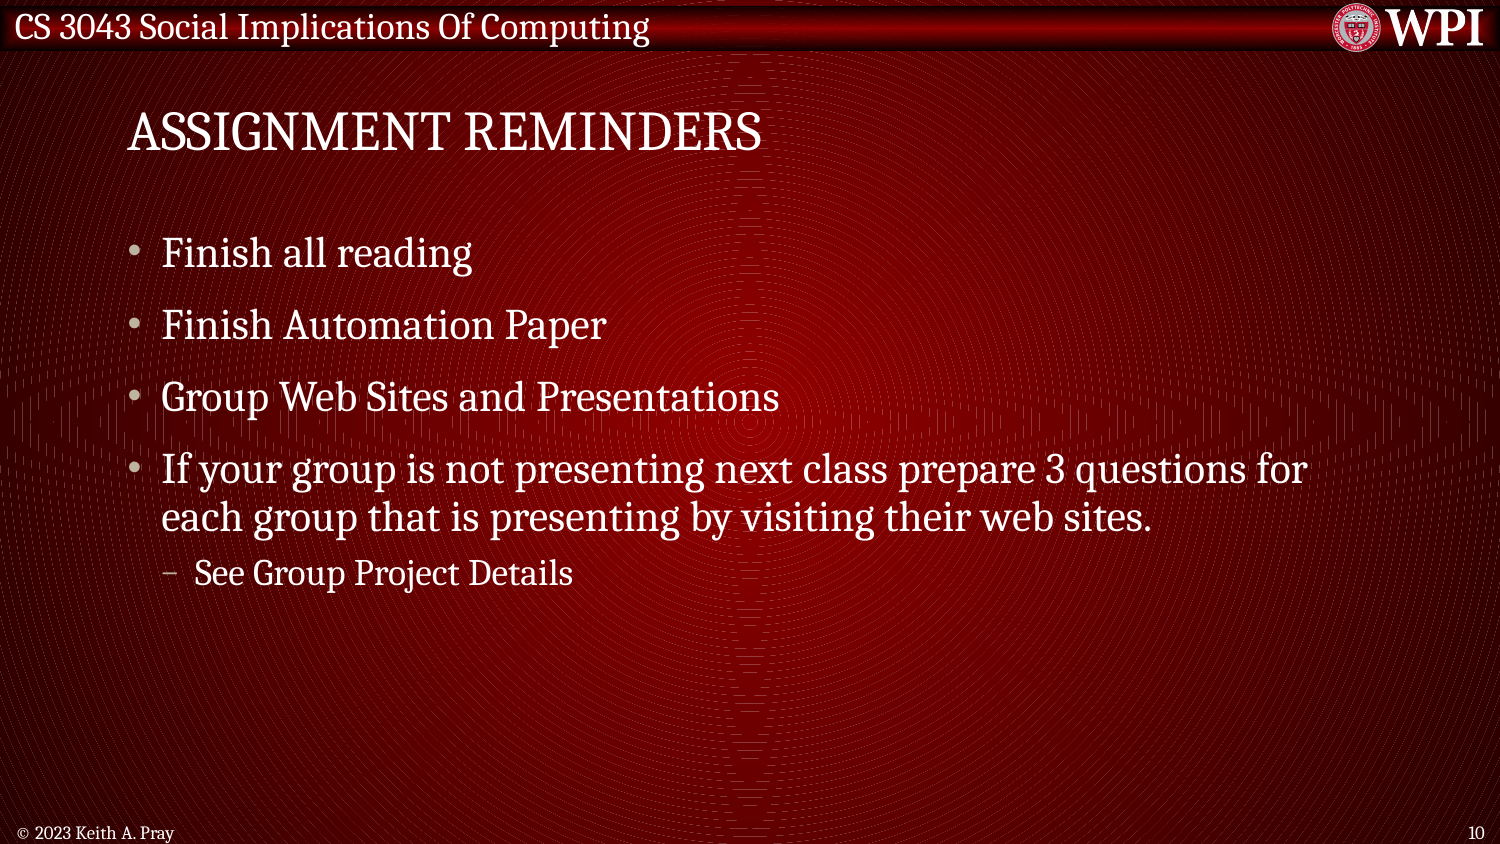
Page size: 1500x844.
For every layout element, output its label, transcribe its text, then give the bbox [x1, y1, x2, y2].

title Assignment Reminders [112, 59, 1388, 210]
footer © 2023 Keith A. Pray [0, 819, 913, 844]
picture [1332, 3, 1483, 52]
slide_number 10 [1397, 819, 1500, 844]
list Finish all reading Finish Automation Paper Group Web Sites and Presentations If your group is not presenting next class prepare 3 questions for each group that is presenting by visiting their web sites. See Group Project Details [112, 221, 1388, 772]
